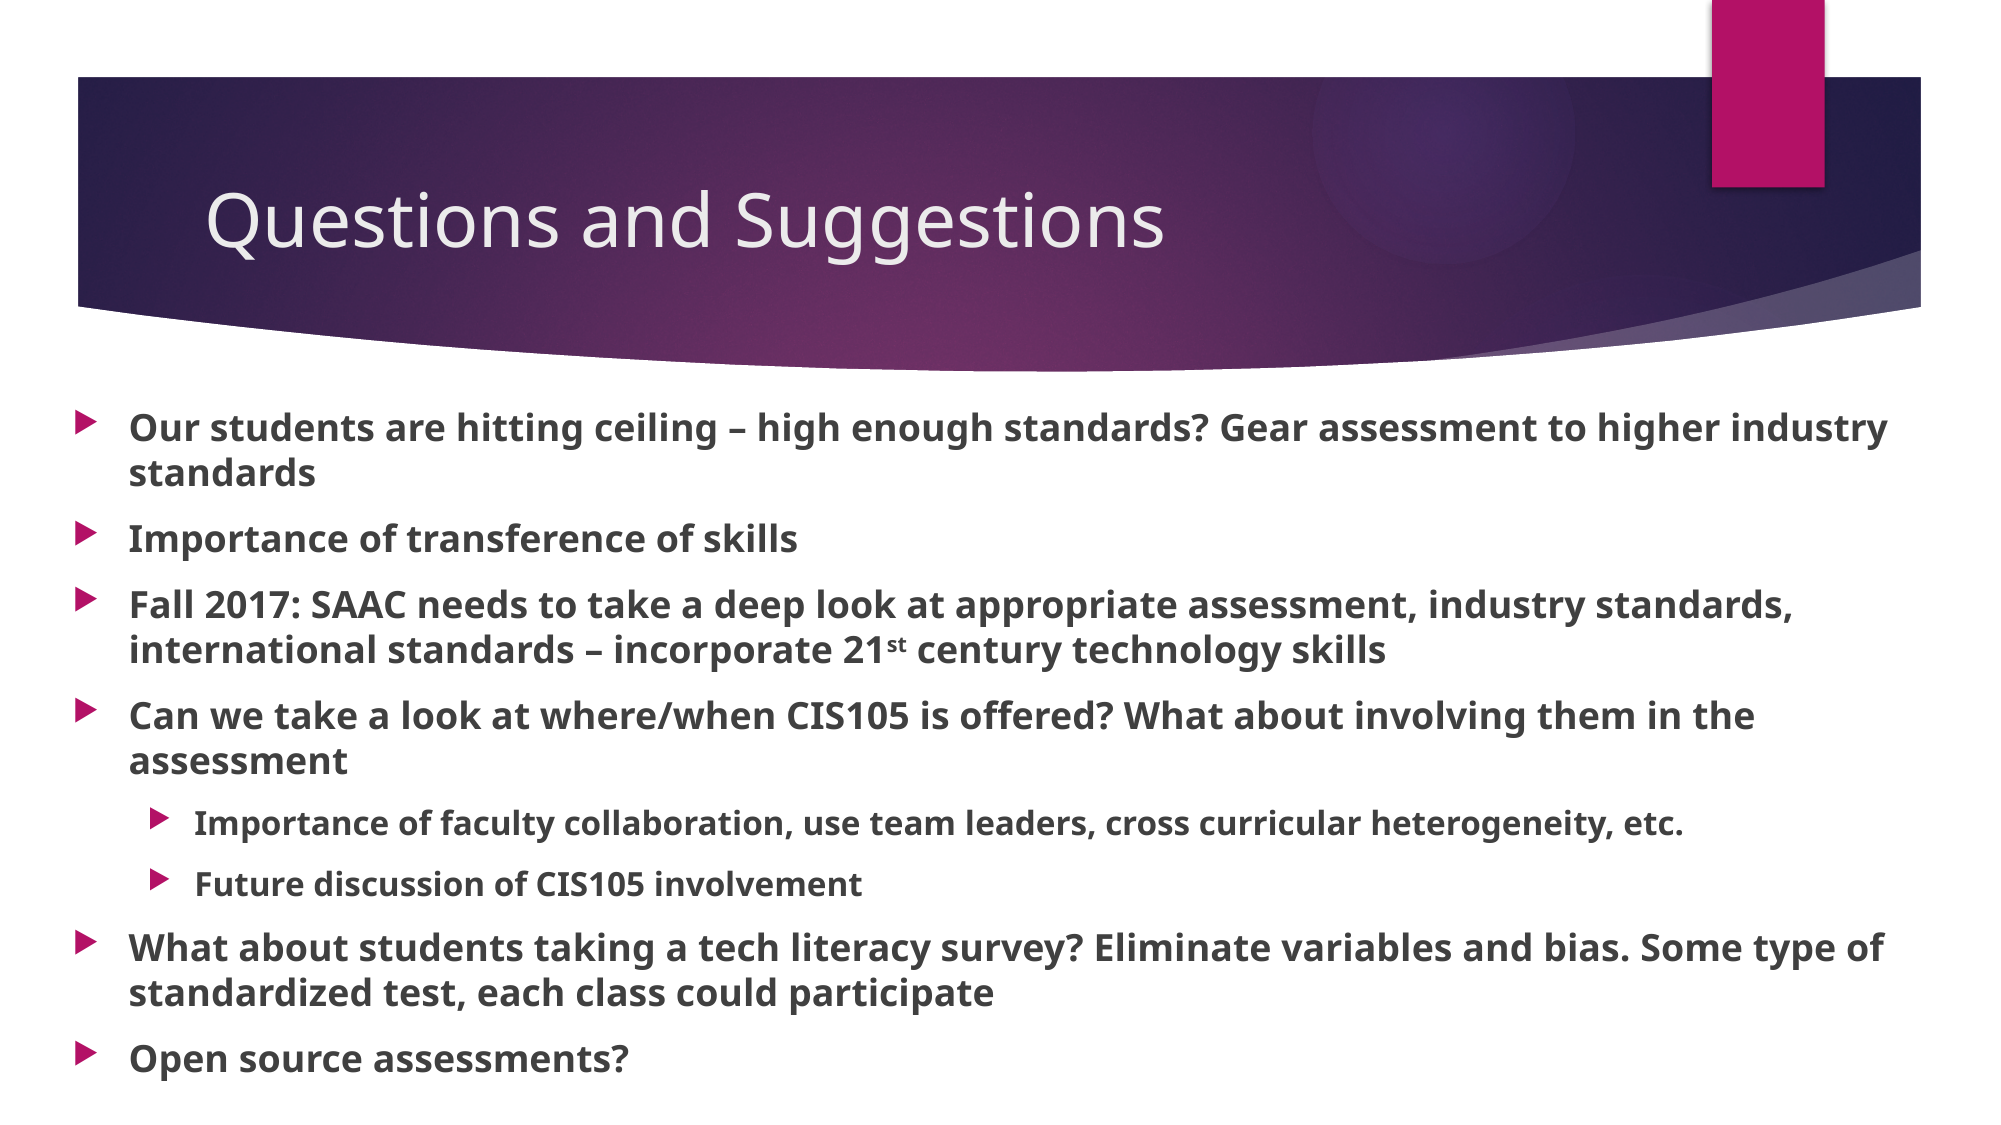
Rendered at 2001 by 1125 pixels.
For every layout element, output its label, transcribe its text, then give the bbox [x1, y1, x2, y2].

title Questions and Suggestions [189, 159, 1627, 276]
list Our students are hitting ceiling – high enough standards? Gear assessment to higher industry standards Importance of transference of skills Fall 2017: SAAC needs to take a deep look at appropriate assessment, industry standards, international standards – incorporate 21st century technology skills Can we take a look at where/when CIS105 is offered? What about involving them in the assessment Importance of faculty collaboration, use team leaders, cross curricular heterogeneity, etc. Future discussion of CIS105 involvement What about students taking a tech literacy survey? Eliminate variables and bias. Some type of standardized test, each class could participate Open source assessments? [57, 396, 1915, 1089]
